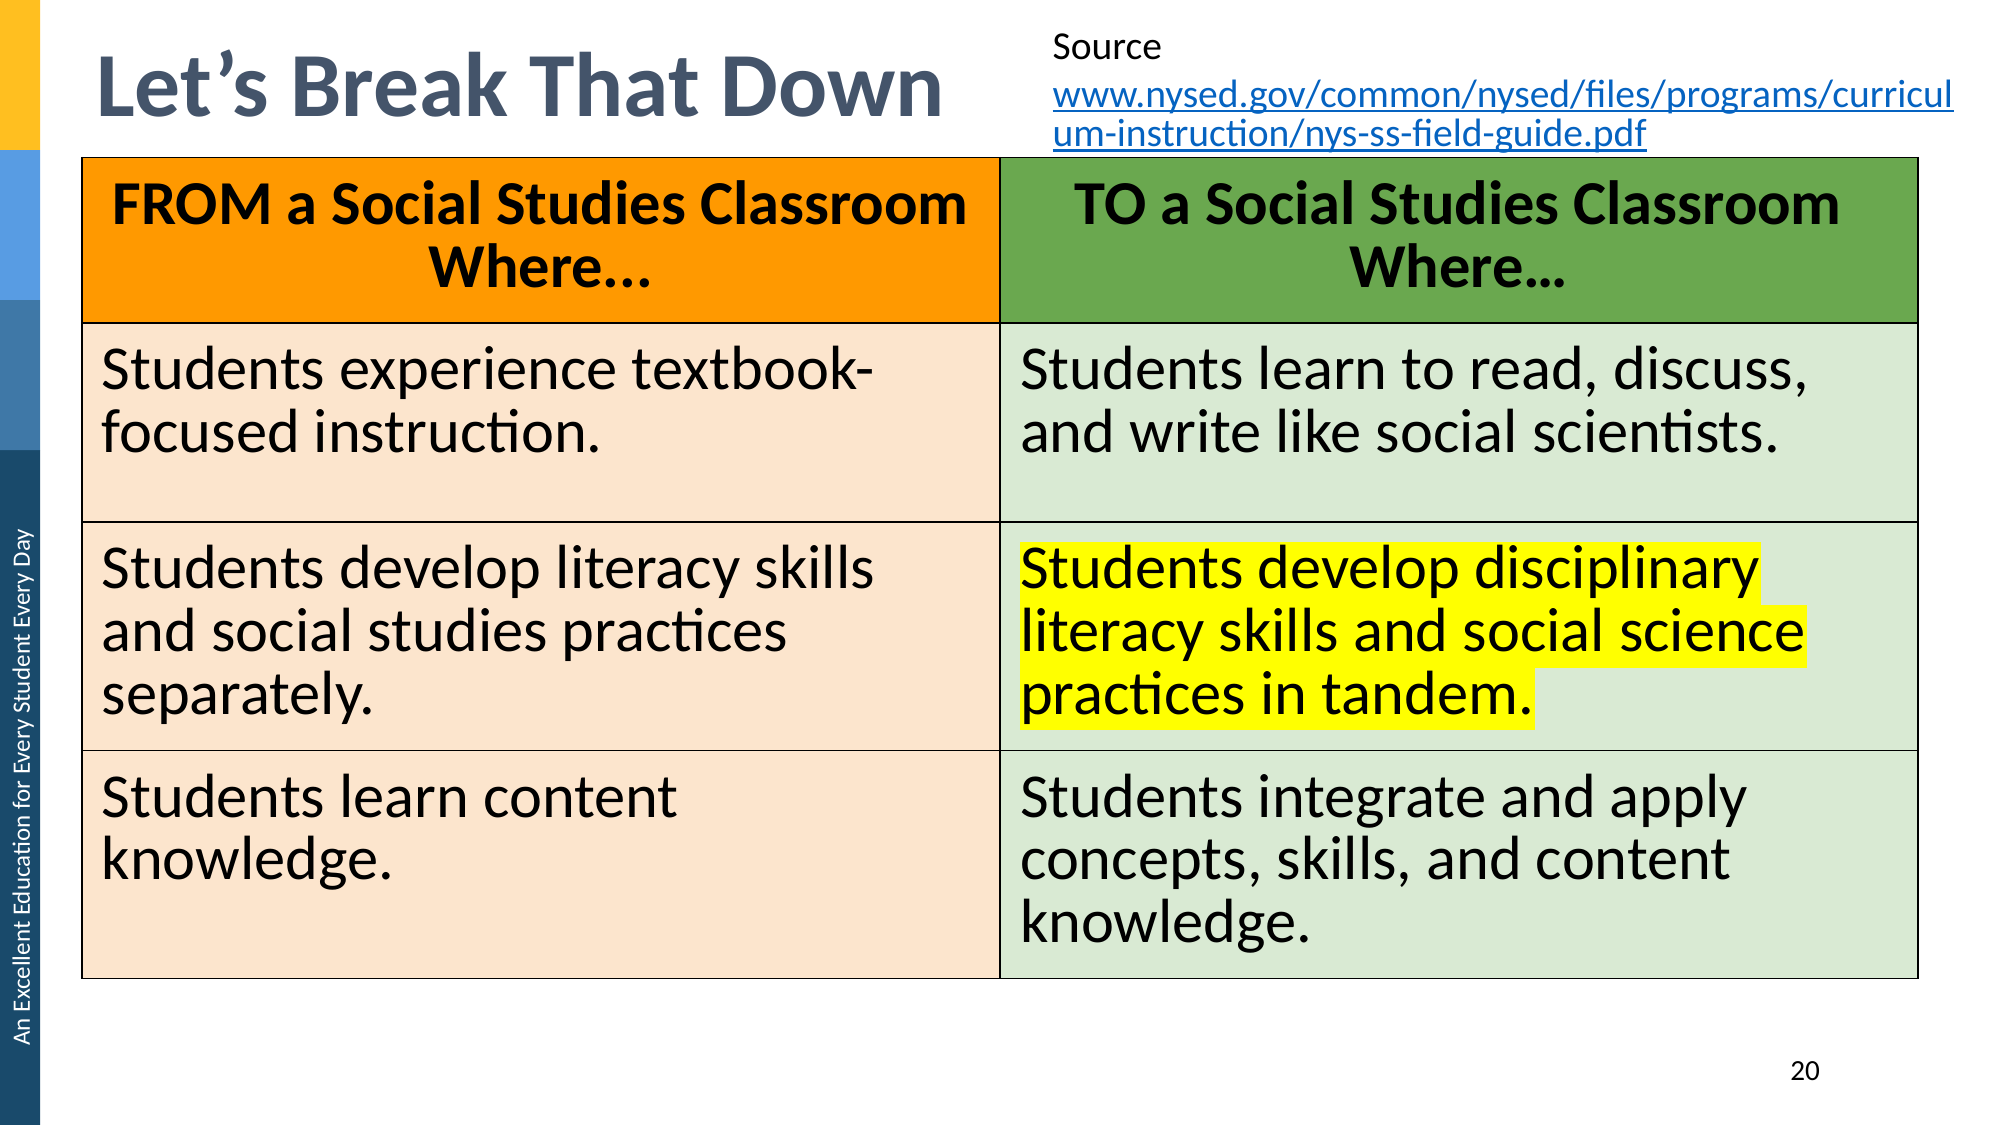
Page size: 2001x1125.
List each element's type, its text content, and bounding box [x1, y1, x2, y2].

table_cell Students integrate and apply concepts, skills, and content knowledge. [1001, 751, 1917, 978]
table_cell Students develop disciplinary literacy skills and social science practices in tandem. [1001, 523, 1917, 750]
table_cell Students develop literacy skills and social studies practices separately. [83, 523, 999, 750]
table_cell Students experience textbook-focused instruction. [83, 324, 999, 521]
title Let’s Break That Down [96, 0, 1032, 137]
table_header TO a Social Studies Classroom Where… [1001, 158, 1917, 322]
table_header FROM a Social Studies Classroom Where... [83, 158, 999, 322]
table_cell Students learn content knowledge. [83, 751, 999, 978]
table_cell Students learn to read, discuss, and write like social scientists. [1001, 324, 1917, 521]
text_box Sourcewww.nysed.gov/common/nysed/files/programs/curriculum-instruction/nys-ss-field-guide.pdf [1032, 0, 1980, 183]
